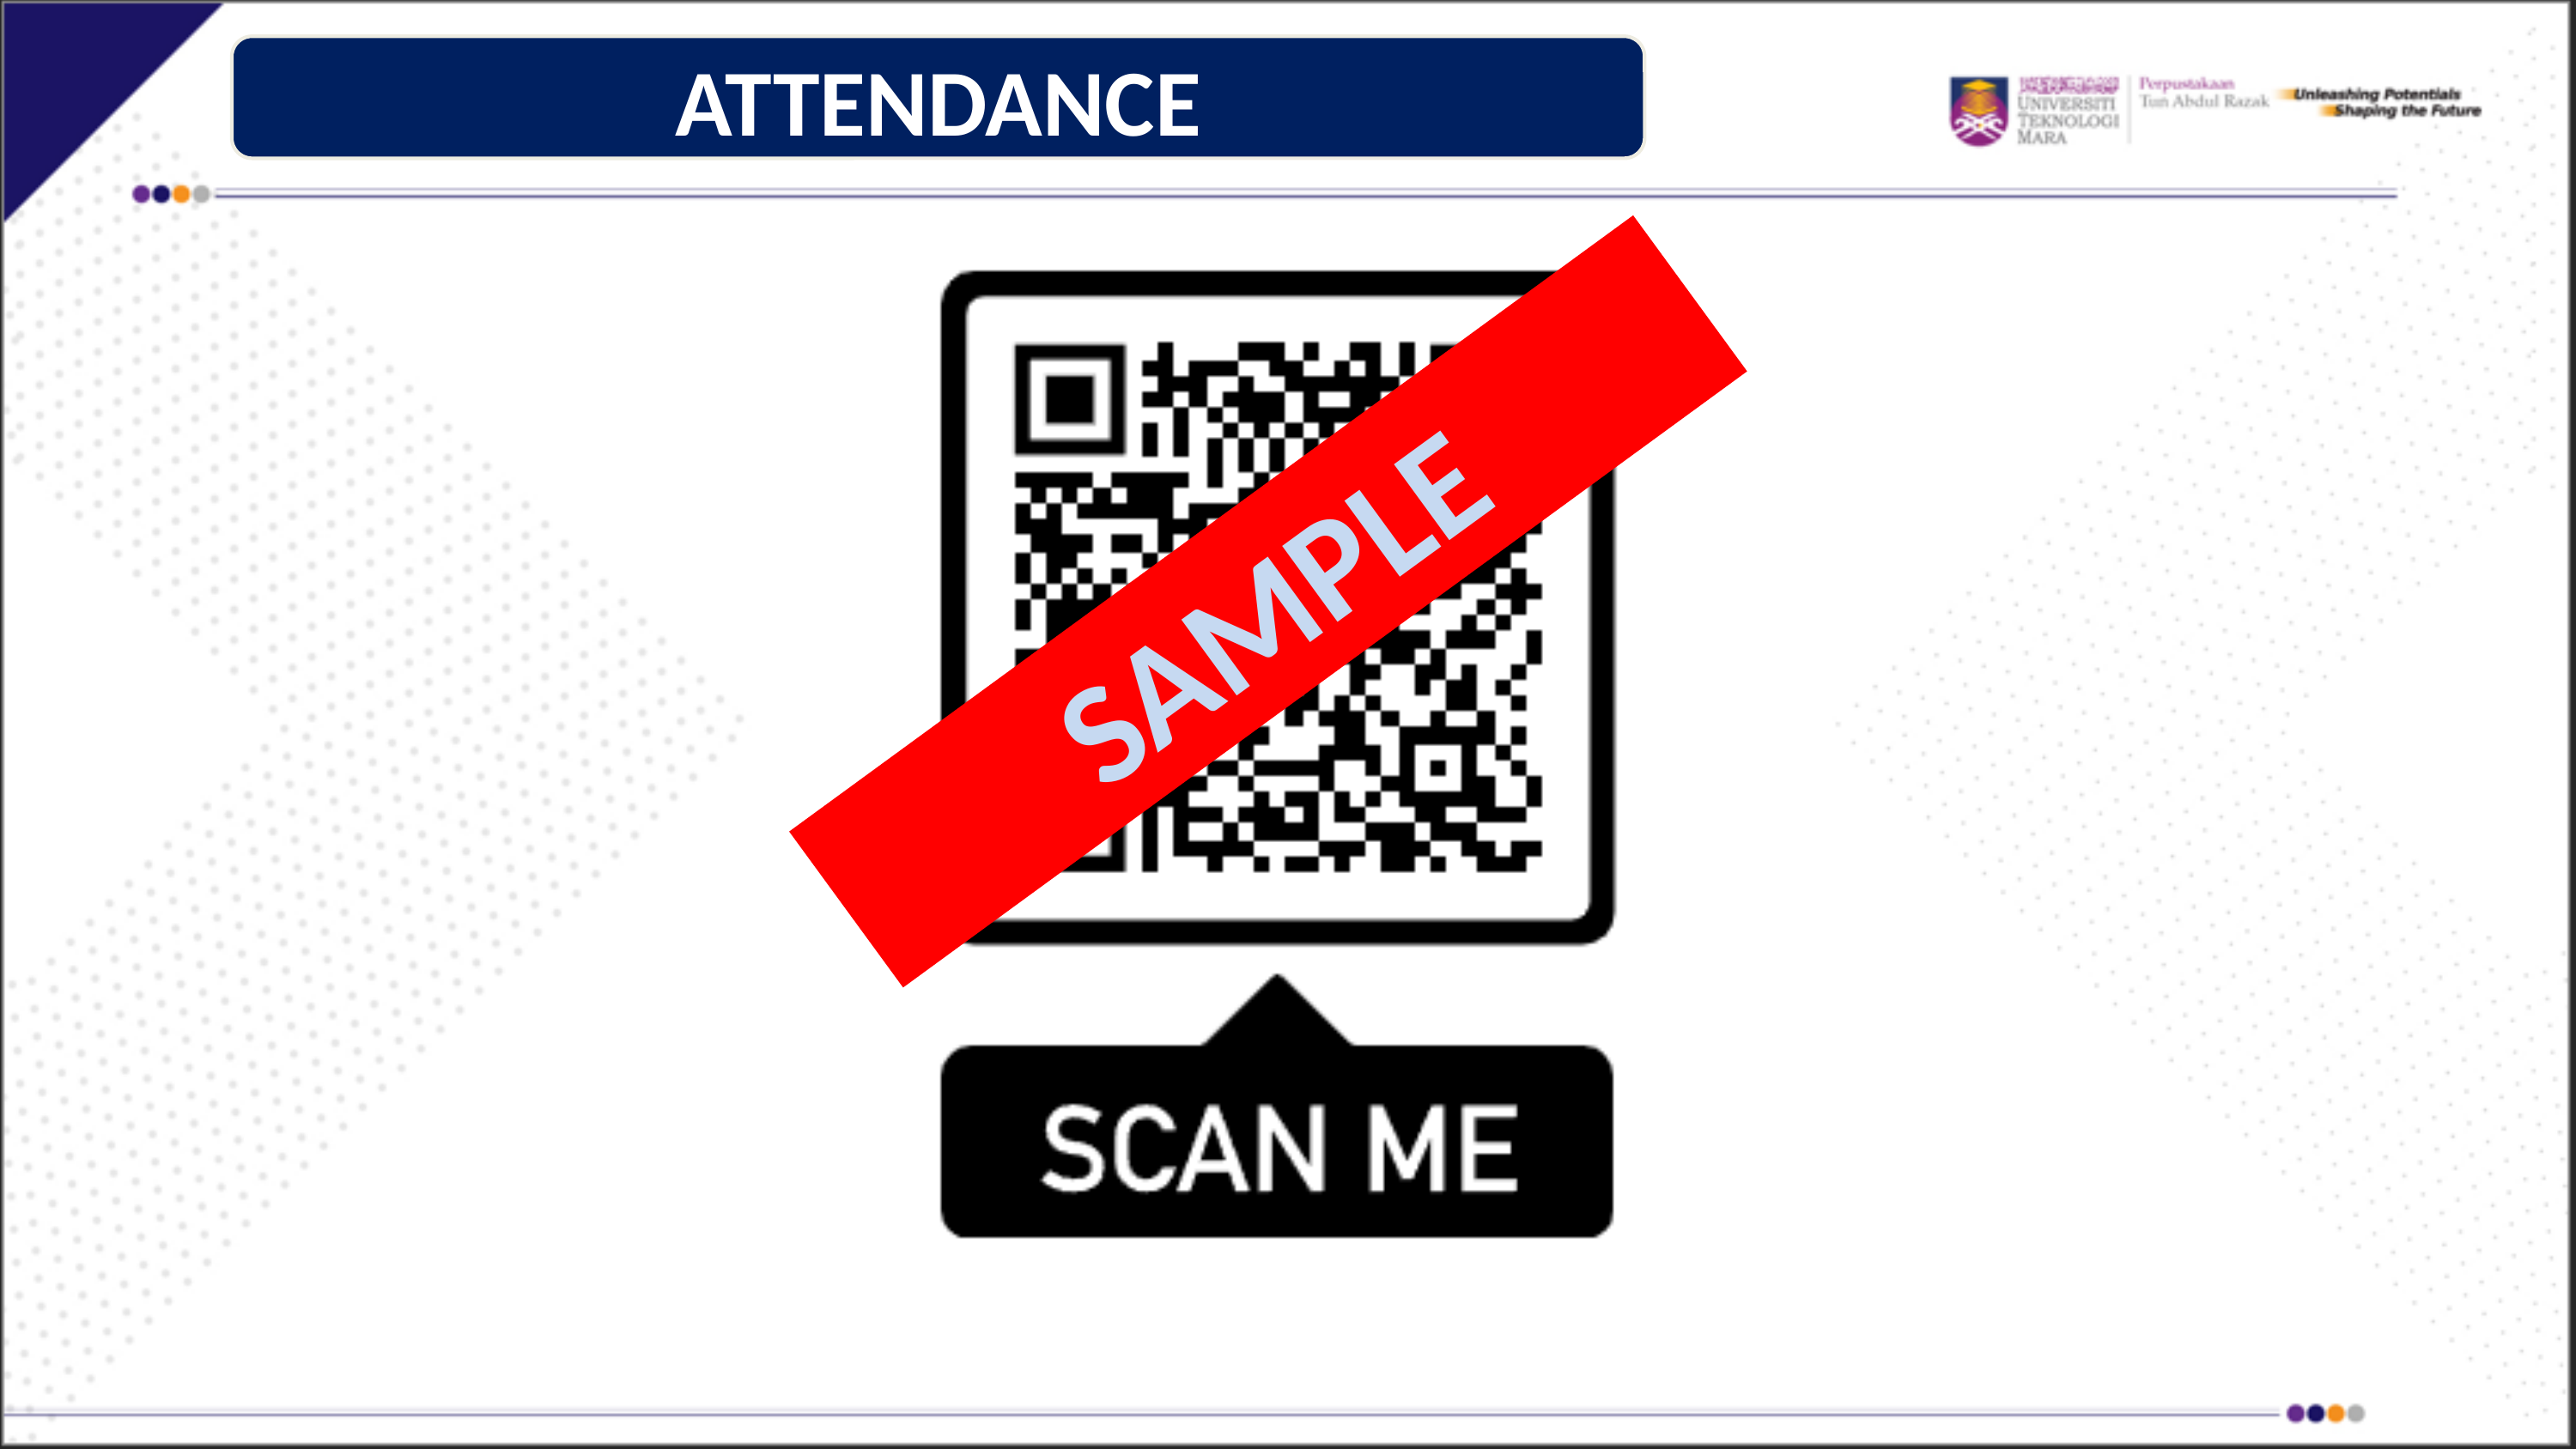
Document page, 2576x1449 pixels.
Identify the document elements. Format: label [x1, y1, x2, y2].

text_box [231, 36, 1645, 167]
picture [0, 0, 2576, 1449]
